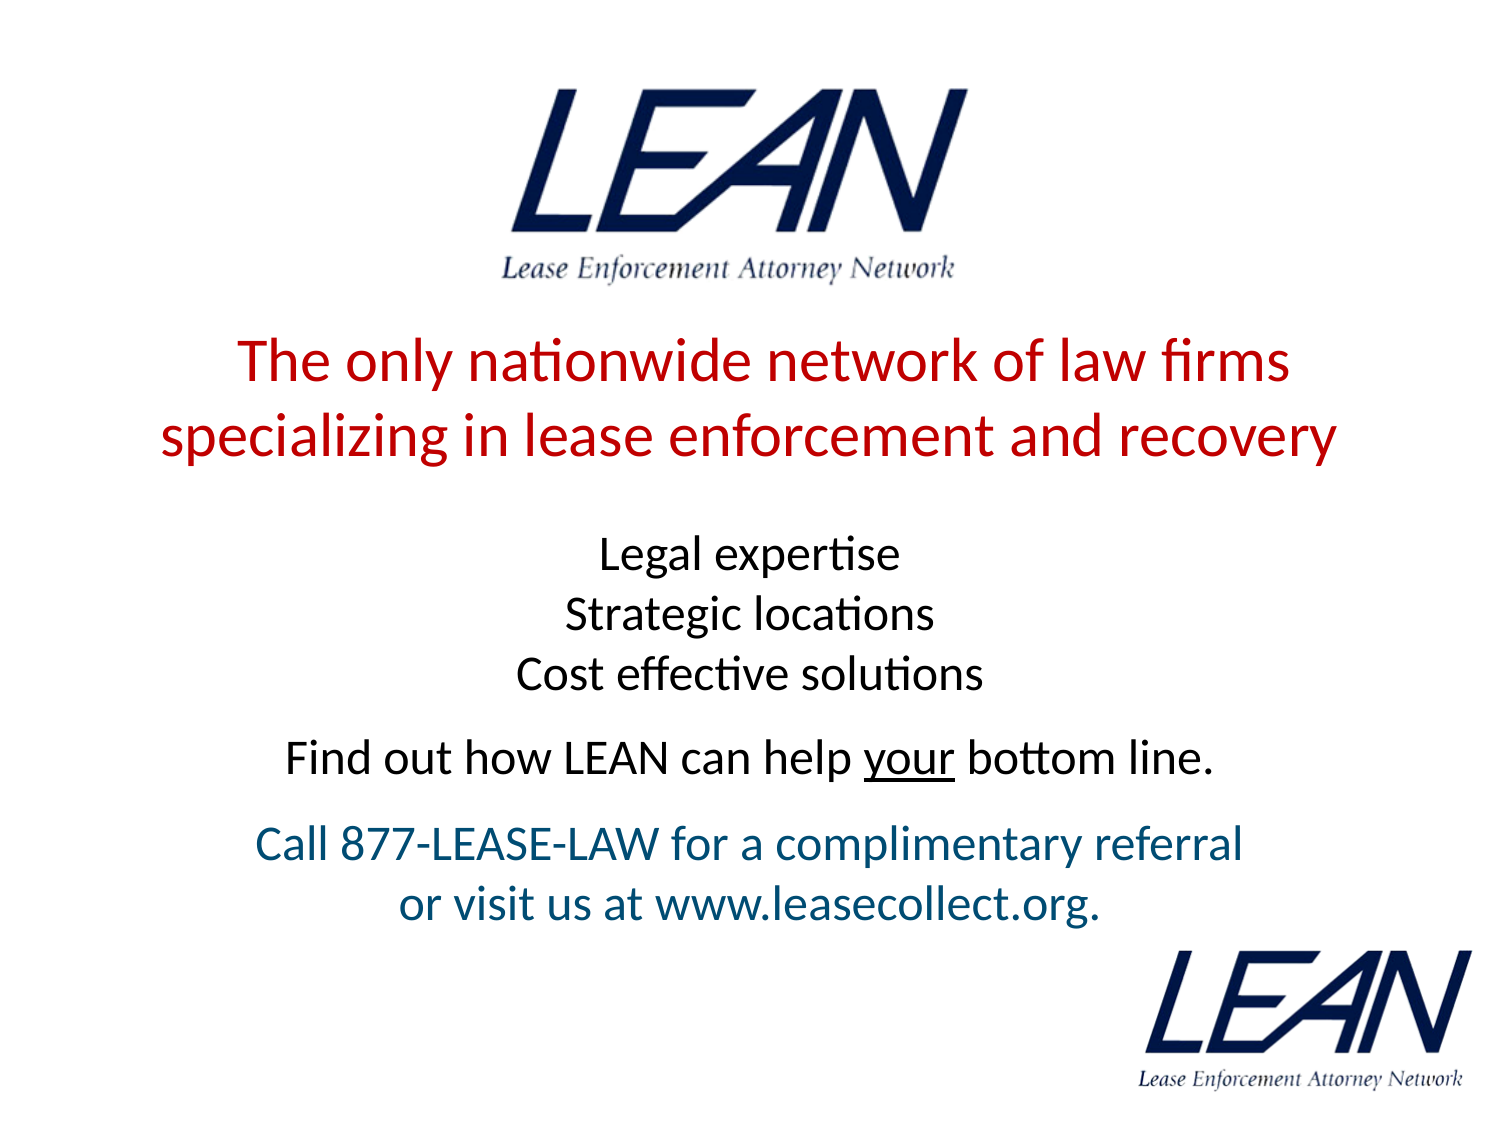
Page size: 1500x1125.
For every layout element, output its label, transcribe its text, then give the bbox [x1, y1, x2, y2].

picture [1137, 949, 1475, 1094]
title The only nationwide network of law firms specializing in lease enforcement and recovery [112, 324, 1388, 538]
picture [499, 87, 972, 288]
subtitle Legal expertise Strategic locations Cost effective solutions Find out how LEAN can help your bottom line. Call 877-LEASE-LAW for a complimentary referral or visit us at www.leasecollect.org. [225, 512, 1275, 950]
